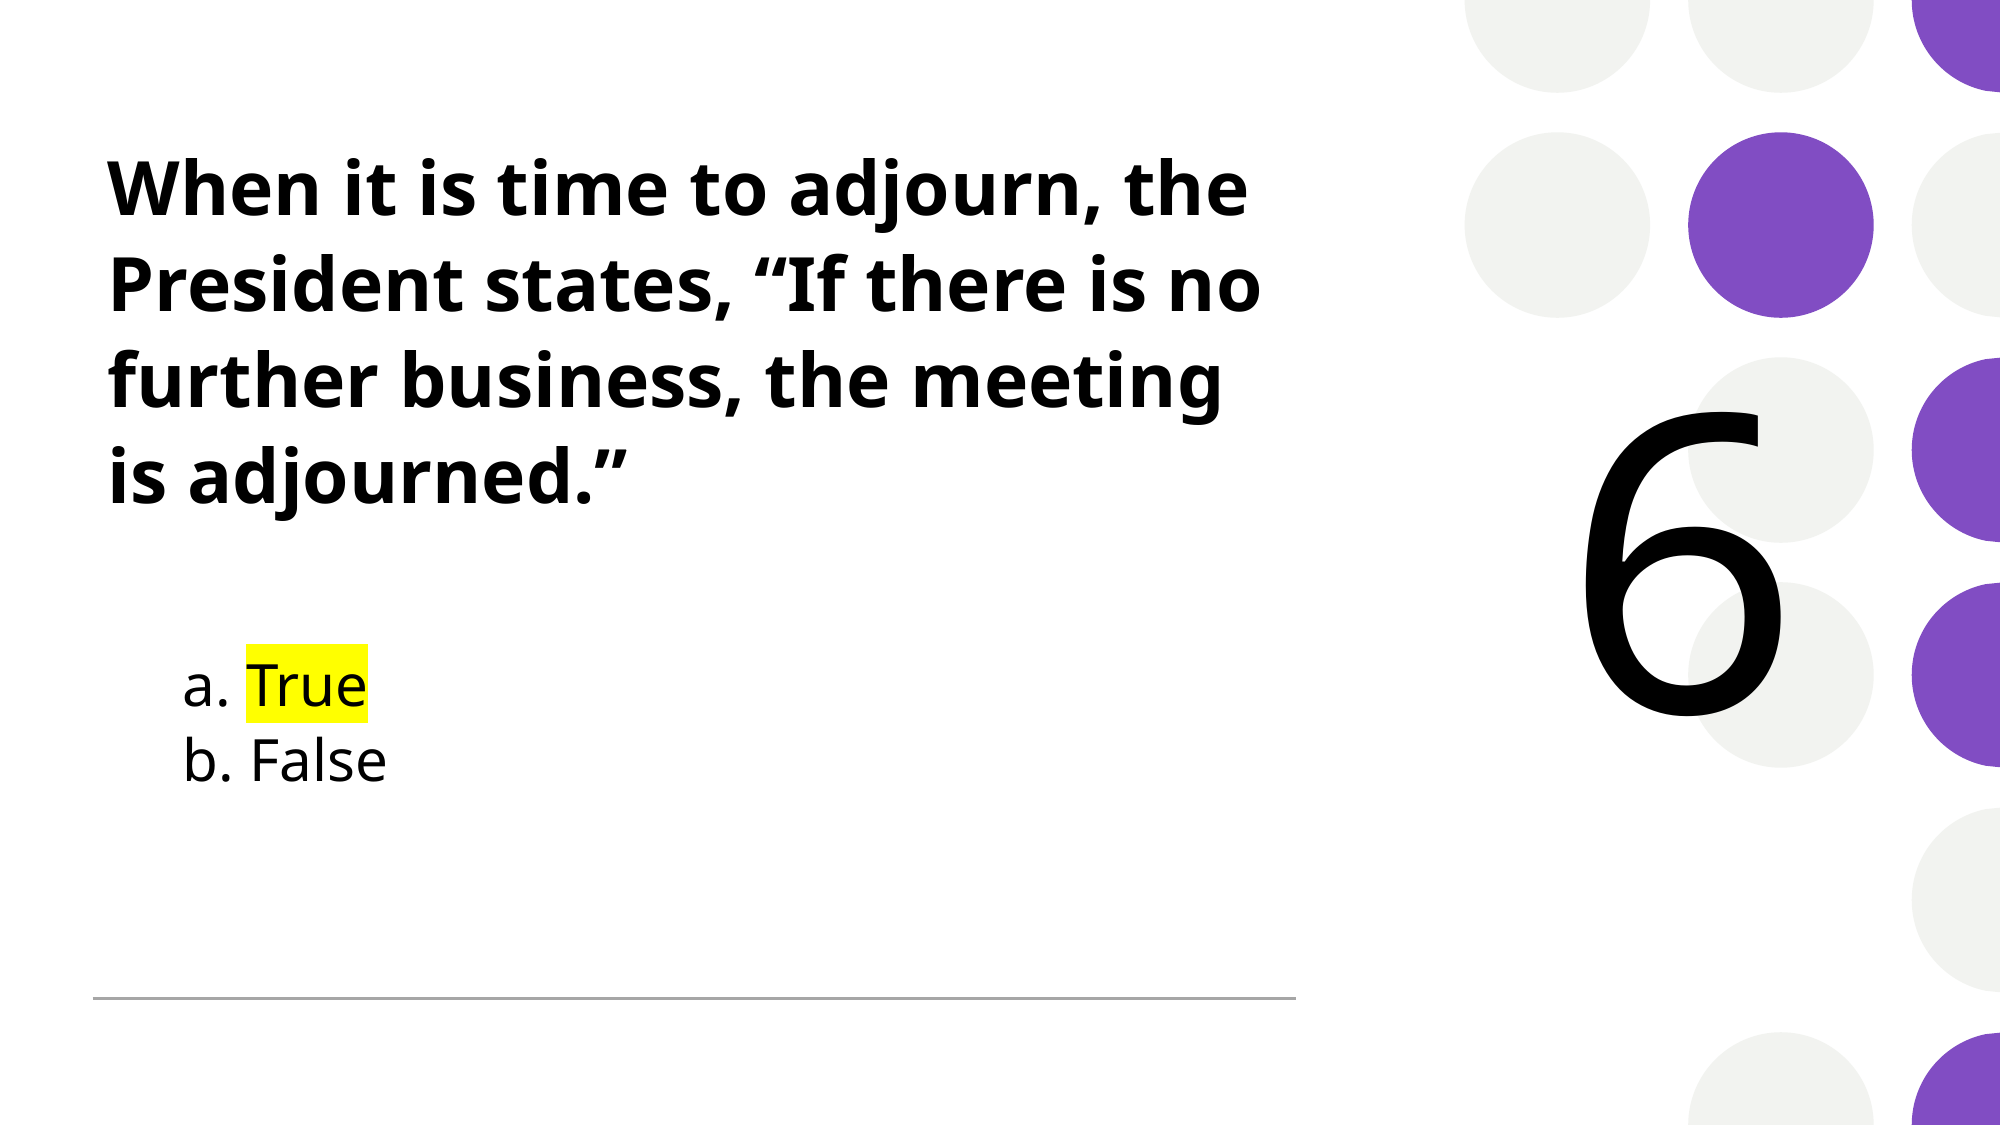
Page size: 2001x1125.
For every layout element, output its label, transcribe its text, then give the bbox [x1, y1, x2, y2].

text_box 6 [1548, 290, 1908, 803]
title When it is time to adjourn, the President states, “If there is no further business, the meeting is adjourned.” [92, 126, 1297, 549]
list True False [92, 635, 1297, 990]
